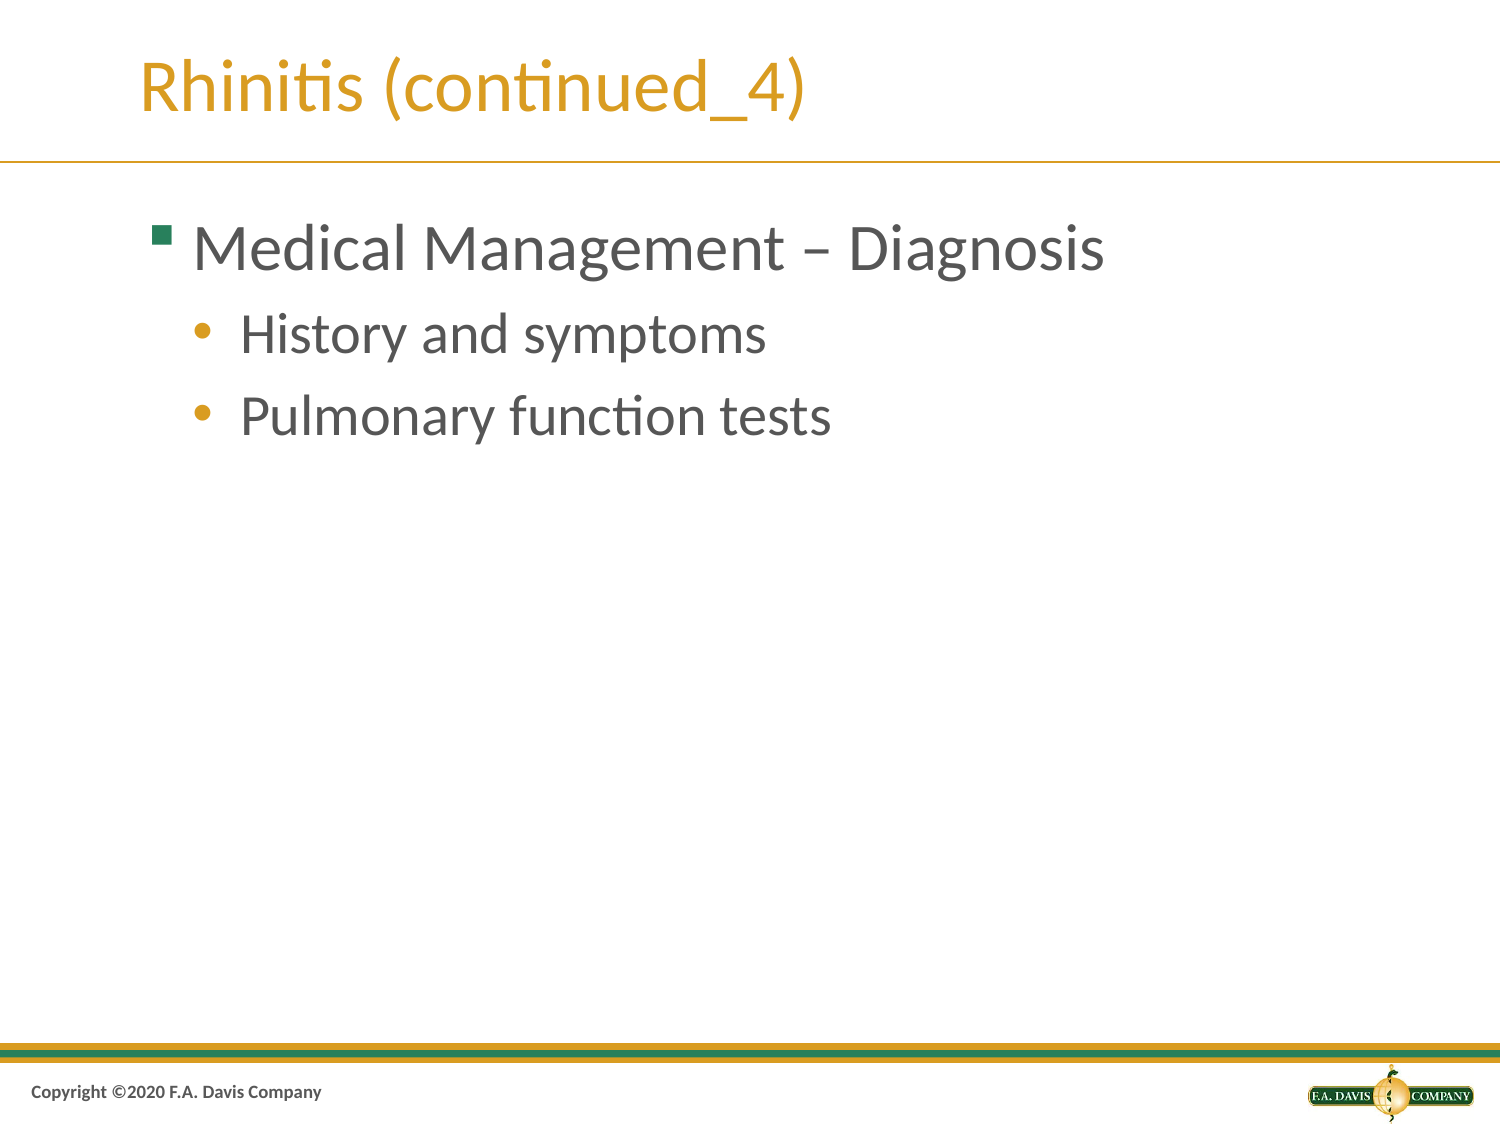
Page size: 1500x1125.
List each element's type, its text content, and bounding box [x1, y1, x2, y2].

title Rhinitis (continued_4) [124, 38, 1475, 136]
list Medical Management – Diagnosis History and symptoms Pulmonary function tests [75, 196, 1425, 864]
picture [0, 1058, 1500, 1063]
picture [0, 1043, 1500, 1050]
picture [1308, 1064, 1474, 1124]
